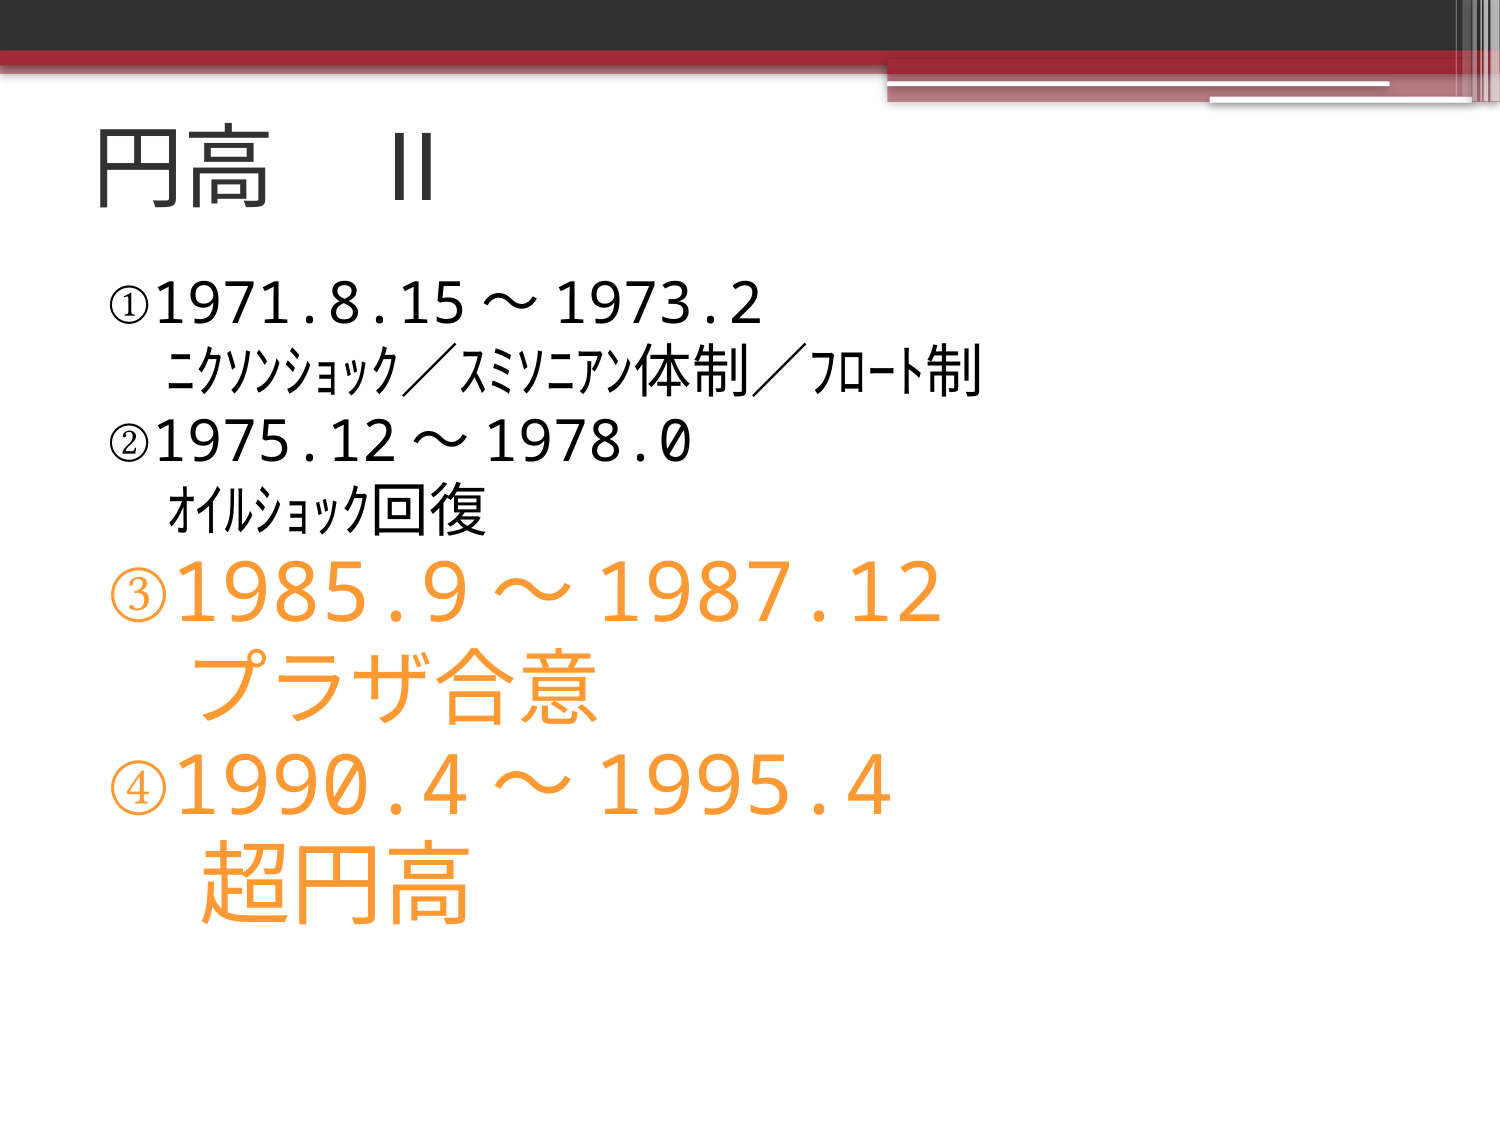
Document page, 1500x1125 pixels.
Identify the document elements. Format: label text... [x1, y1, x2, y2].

list ①1971.8.15～1973.2 ﾆｸｿﾝｼｮｯｸ／ｽﾐｿﾆｱﾝ体制／ﾌﾛｰﾄ制 ②1975.12～1978.0 ｵｲﾙｼｮｯｸ回復 ③1985.9～1987.12 プラザ合意 ④1990.4～1995.4 超円高 [74, 265, 1426, 1079]
title 円高 Ⅱ [76, 126, 1421, 201]
